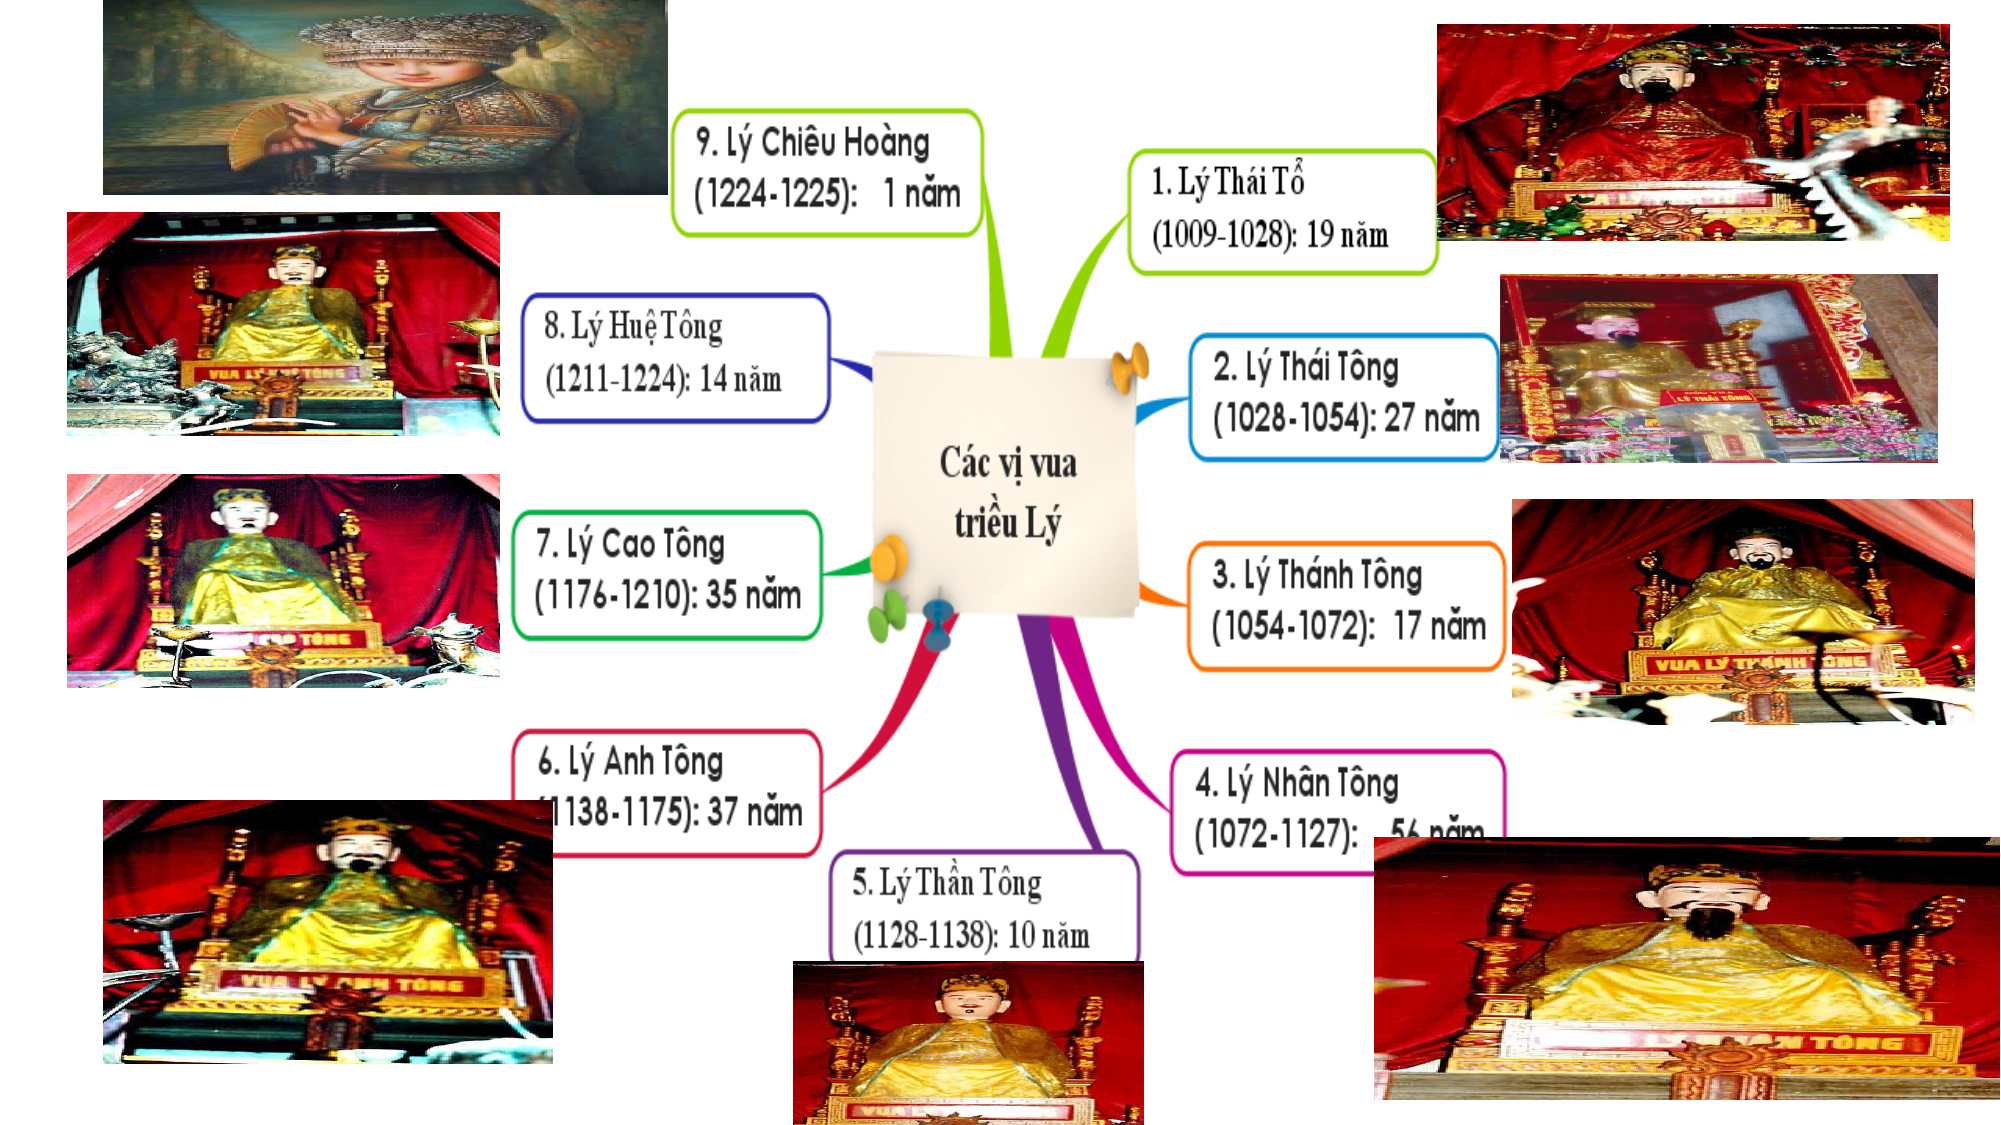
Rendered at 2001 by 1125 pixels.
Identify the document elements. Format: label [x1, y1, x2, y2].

list [103, 0, 669, 195]
picture [103, 24, 2000, 1125]
picture [1512, 499, 1976, 726]
picture [67, 212, 500, 436]
picture [67, 474, 501, 688]
